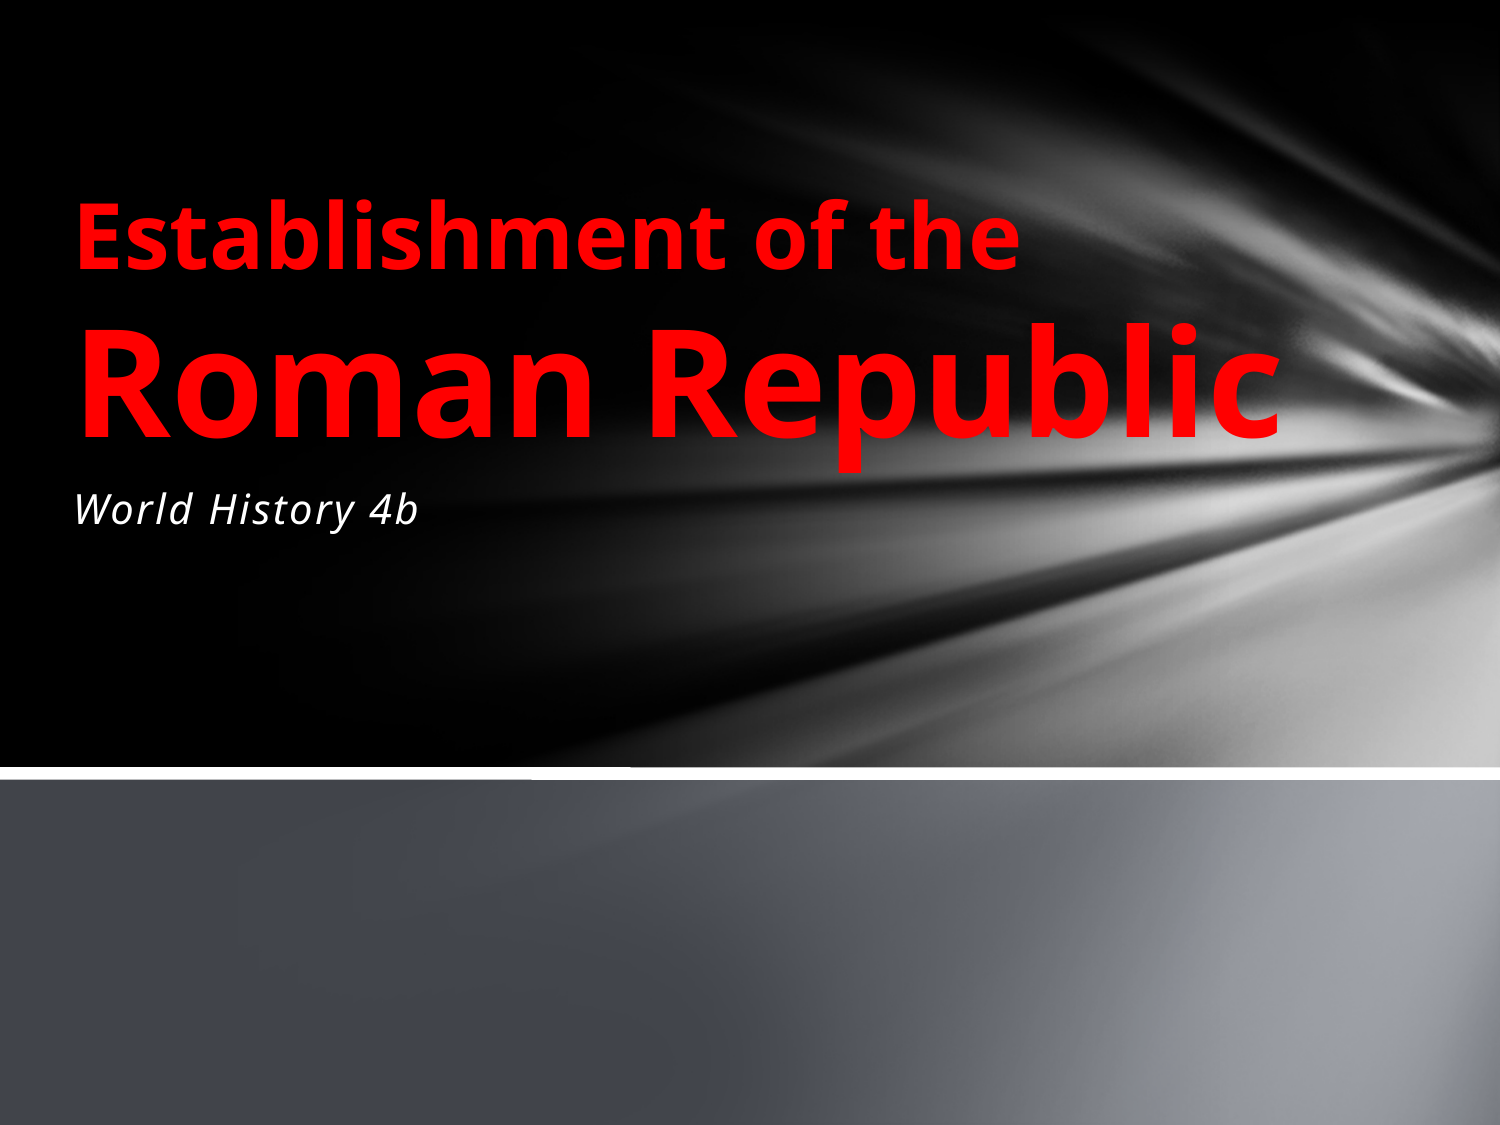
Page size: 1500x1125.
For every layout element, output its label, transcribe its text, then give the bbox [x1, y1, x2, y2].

title Establishment of the Roman Republic [57, 75, 1318, 475]
subtitle World History 4b [57, 475, 808, 700]
